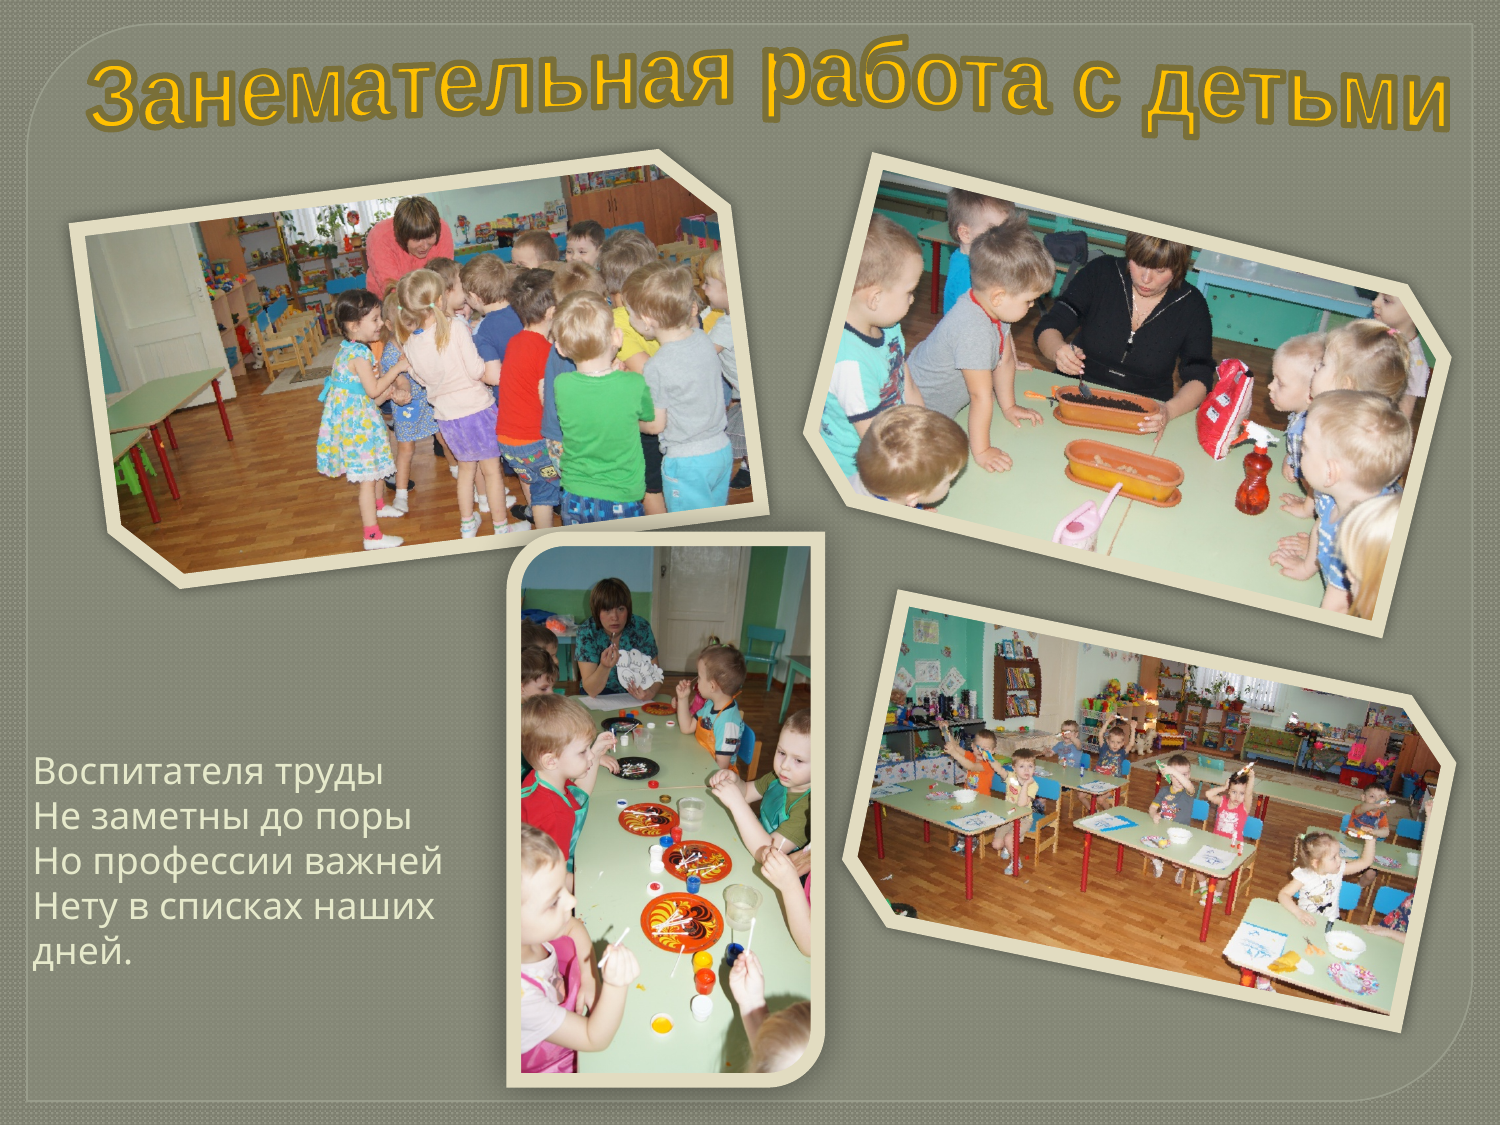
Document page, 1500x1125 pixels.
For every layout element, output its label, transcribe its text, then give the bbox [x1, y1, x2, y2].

text_box Занемательная работа с детьми [590, 52, 637, 111]
picture [85, 165, 819, 1081]
text_box Занемательная работа с детьми [1288, 69, 1338, 127]
text_box Занемательная работа с детьми [538, 56, 588, 113]
text_box Занемательная работа с детьми [392, 57, 534, 119]
text_box Занемательная работа с детьми [238, 68, 286, 126]
text_box Занемательная работа с детьми [1141, 64, 1287, 141]
text_box Занемательная работа с детьми [1073, 60, 1122, 119]
picture [828, 179, 1427, 612]
text_box Занемательная работа с детьми [638, 48, 734, 109]
text_box Занемательная работа с детьми [1340, 72, 1398, 131]
text_box Воспитателя труды Не заметны до поры Но профессии важней Нету в списках наших дней. [17, 739, 479, 1025]
text_box Занемательная работа с детьми [762, 33, 1054, 123]
text_box Занемательная работа с детьми [85, 59, 236, 133]
text_box Занемательная работа с детьми [287, 63, 397, 124]
picture [861, 611, 1439, 1012]
text_box Занемательная работа с детьми [1403, 74, 1450, 133]
